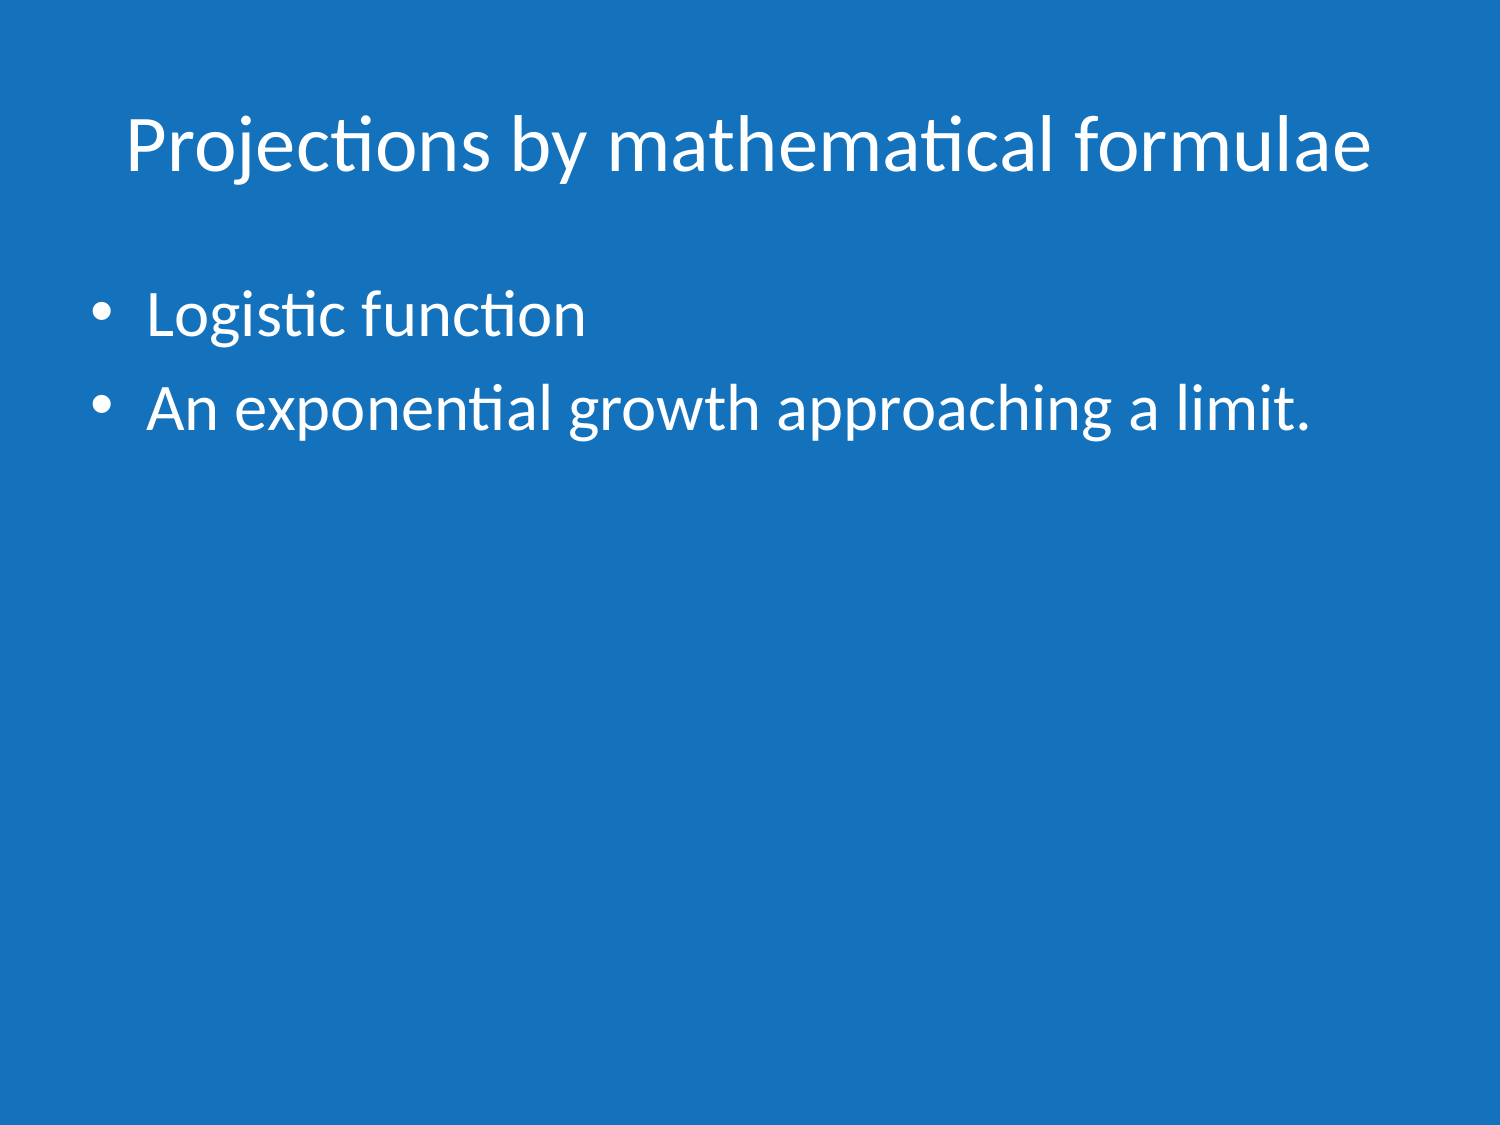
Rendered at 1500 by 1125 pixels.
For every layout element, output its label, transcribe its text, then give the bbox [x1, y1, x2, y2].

list Logistic function An exponential growth approaching a limit. [75, 262, 1425, 1005]
title Projections by mathematical formulae [75, 45, 1425, 233]
